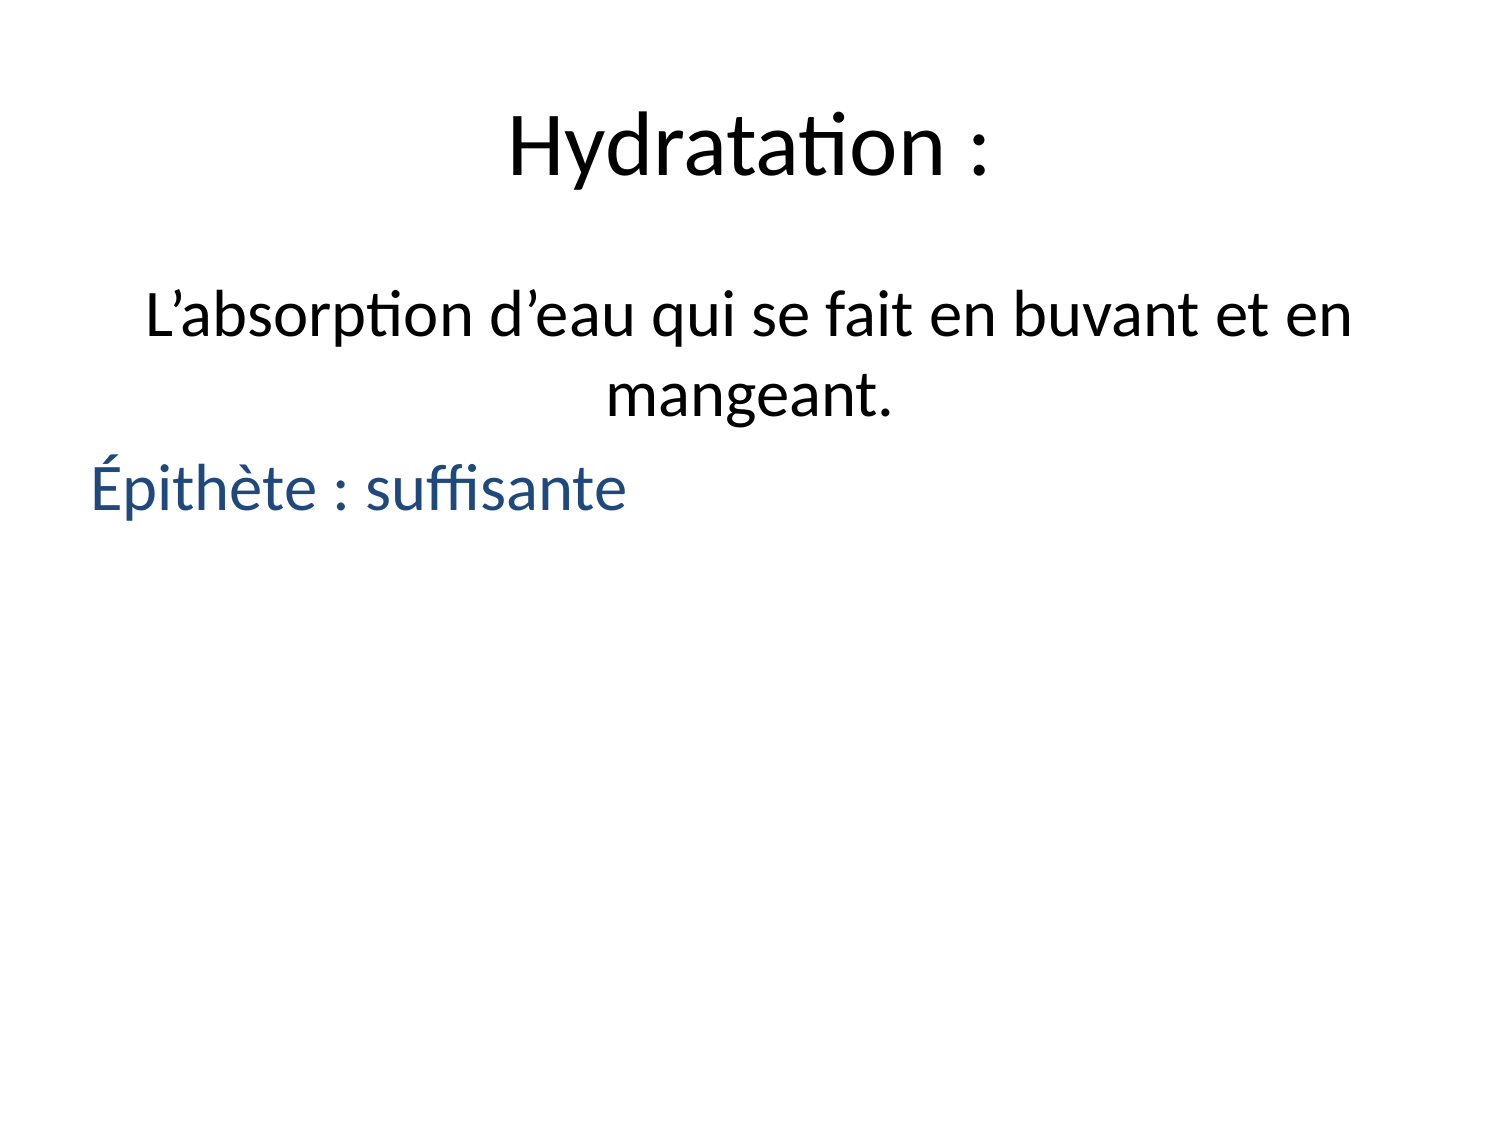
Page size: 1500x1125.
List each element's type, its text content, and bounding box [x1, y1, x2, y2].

list L’absorption d’eau qui se fait en buvant et en mangeant. Épithète : suffisante [75, 262, 1425, 1005]
title Hydratation : [75, 45, 1425, 233]
